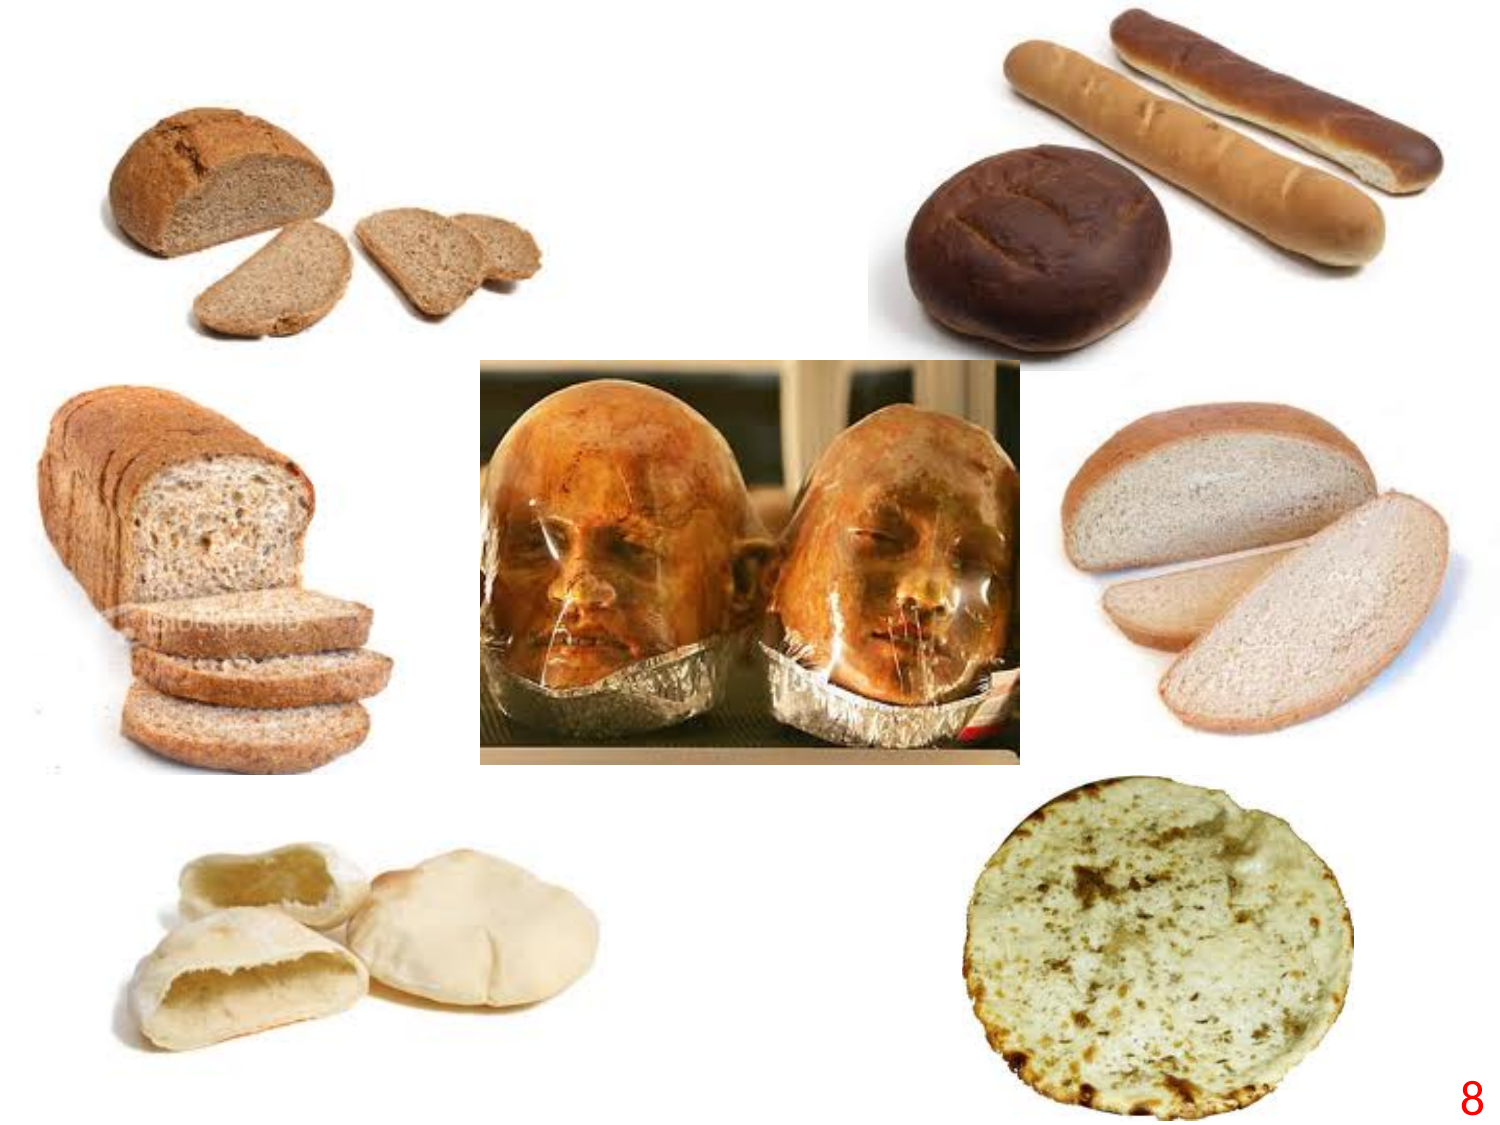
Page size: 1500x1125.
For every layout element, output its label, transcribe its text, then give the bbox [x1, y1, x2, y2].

picture [0, 0, 1500, 1125]
picture [962, 775, 1354, 1121]
slide_number 8 [1356, 1065, 1500, 1125]
